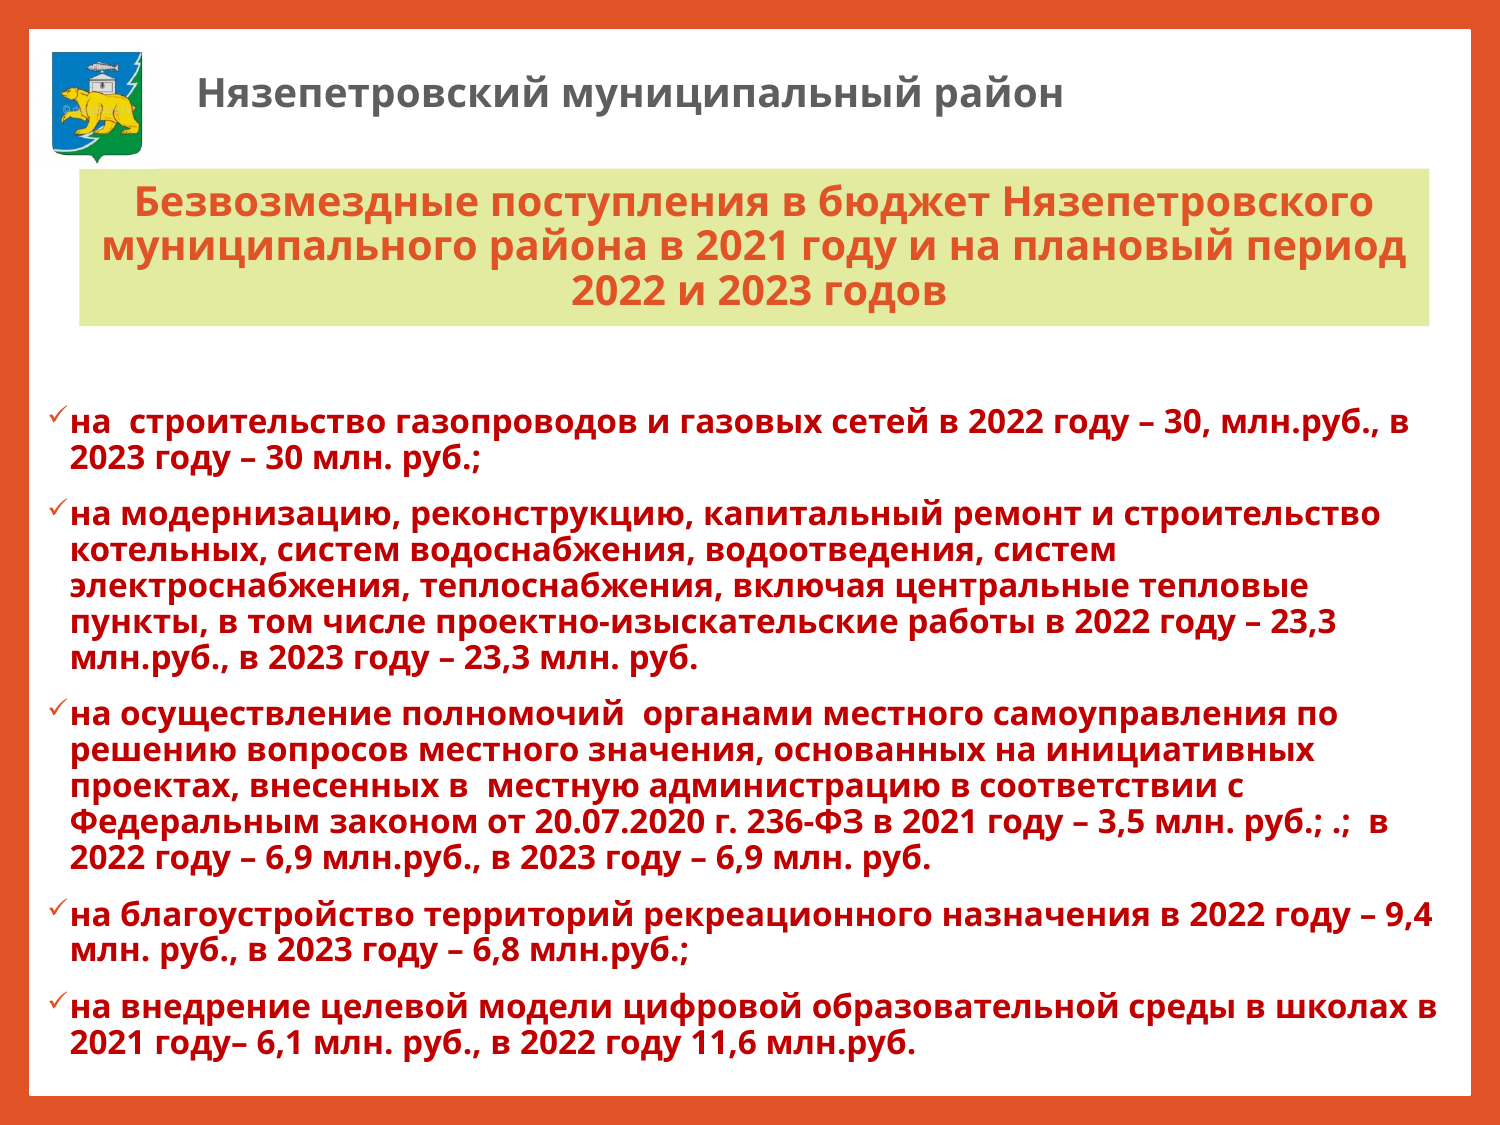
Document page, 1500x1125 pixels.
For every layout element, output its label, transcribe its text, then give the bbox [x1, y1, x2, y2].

picture [34, 46, 158, 170]
title Безвозмездные поступления в бюджет Нязепетровского муниципального района в 2021 году и на плановый период 2022 и 2023 годов [79, 168, 1430, 327]
list на строительство газопроводов и газовых сетей в 2022 году – 30, млн.руб., в 2023 году – 30 млн. руб.; на модернизацию, реконструкцию, капитальный ремонт и строительство котельных, систем водоснабжения, водоотведения, систем электроснабжения, теплоснабжения, включая центральные тепловые пункты, в том числе проектно-изыскательские работы в 2022 году – 23,3 млн.руб., в 2023 году – 23,3 млн. руб. на осуществление полномочий органами местного самоуправления по решению вопросов местного значения, основанных на инициативных проектах, внесенных в местную администрацию в соответствии с Федеральным законом от 20.07.2020 г. 236-ФЗ в 2021 году – 3,5 млн. руб.; .; в 2022 году – 6,9 млн.руб., в 2023 году – 6,9 млн. руб. на благоустройство территорий рекреационного назначения в 2022 году – 9,4 млн. руб., в 2023 году – 6,8 млн.руб.; на внедрение целевой модели цифровой образовательной среды в школах в 2021 году– 6,1 млн. руб., в 2022 году 11,6 млн.руб. [26, 397, 1474, 1125]
text_box Нязепетровский муниципальный район [163, 54, 1451, 125]
